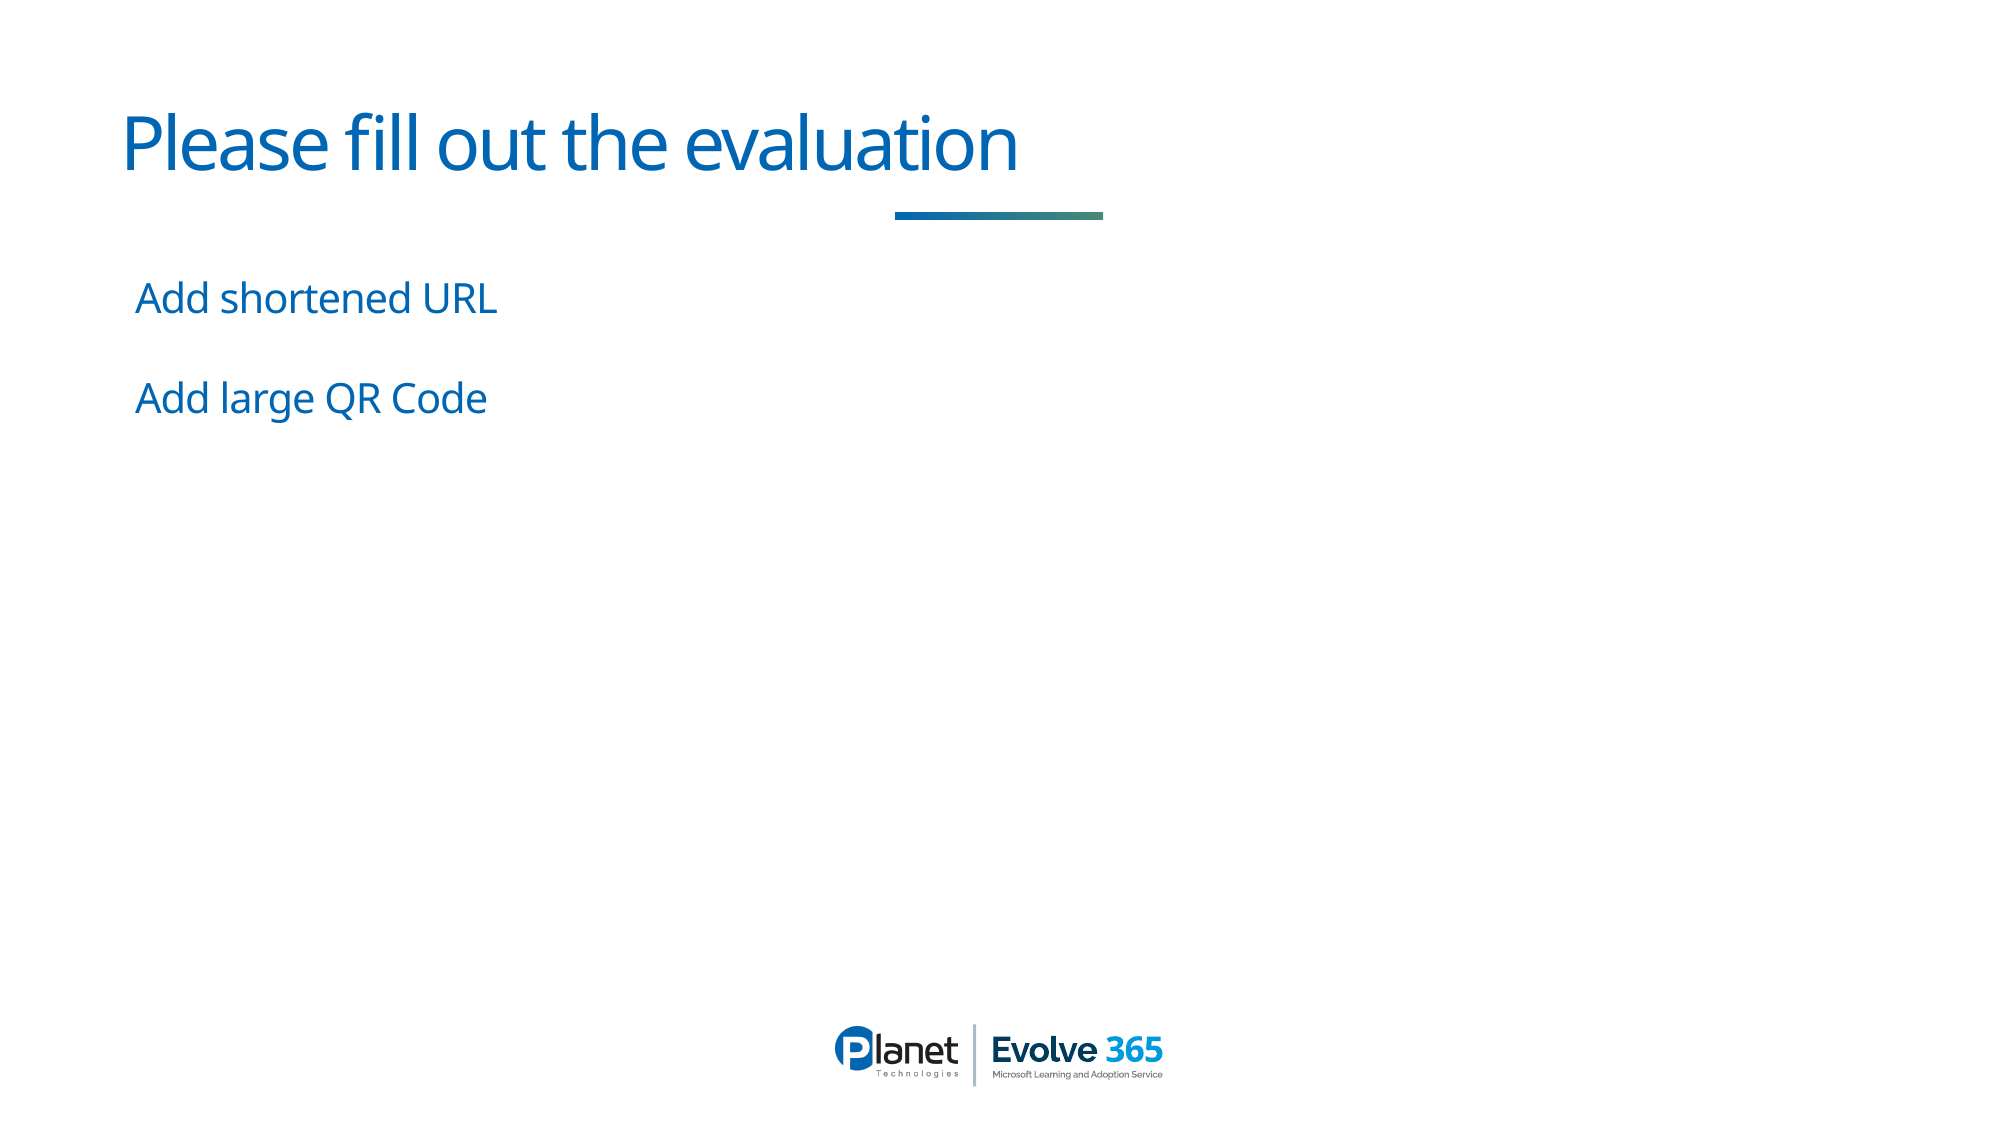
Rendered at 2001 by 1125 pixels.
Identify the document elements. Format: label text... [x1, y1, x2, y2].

picture [835, 1026, 958, 1078]
title Please fill out the evaluation [120, 105, 1880, 188]
list Add shortened URL Add large QR Code [120, 264, 1880, 992]
